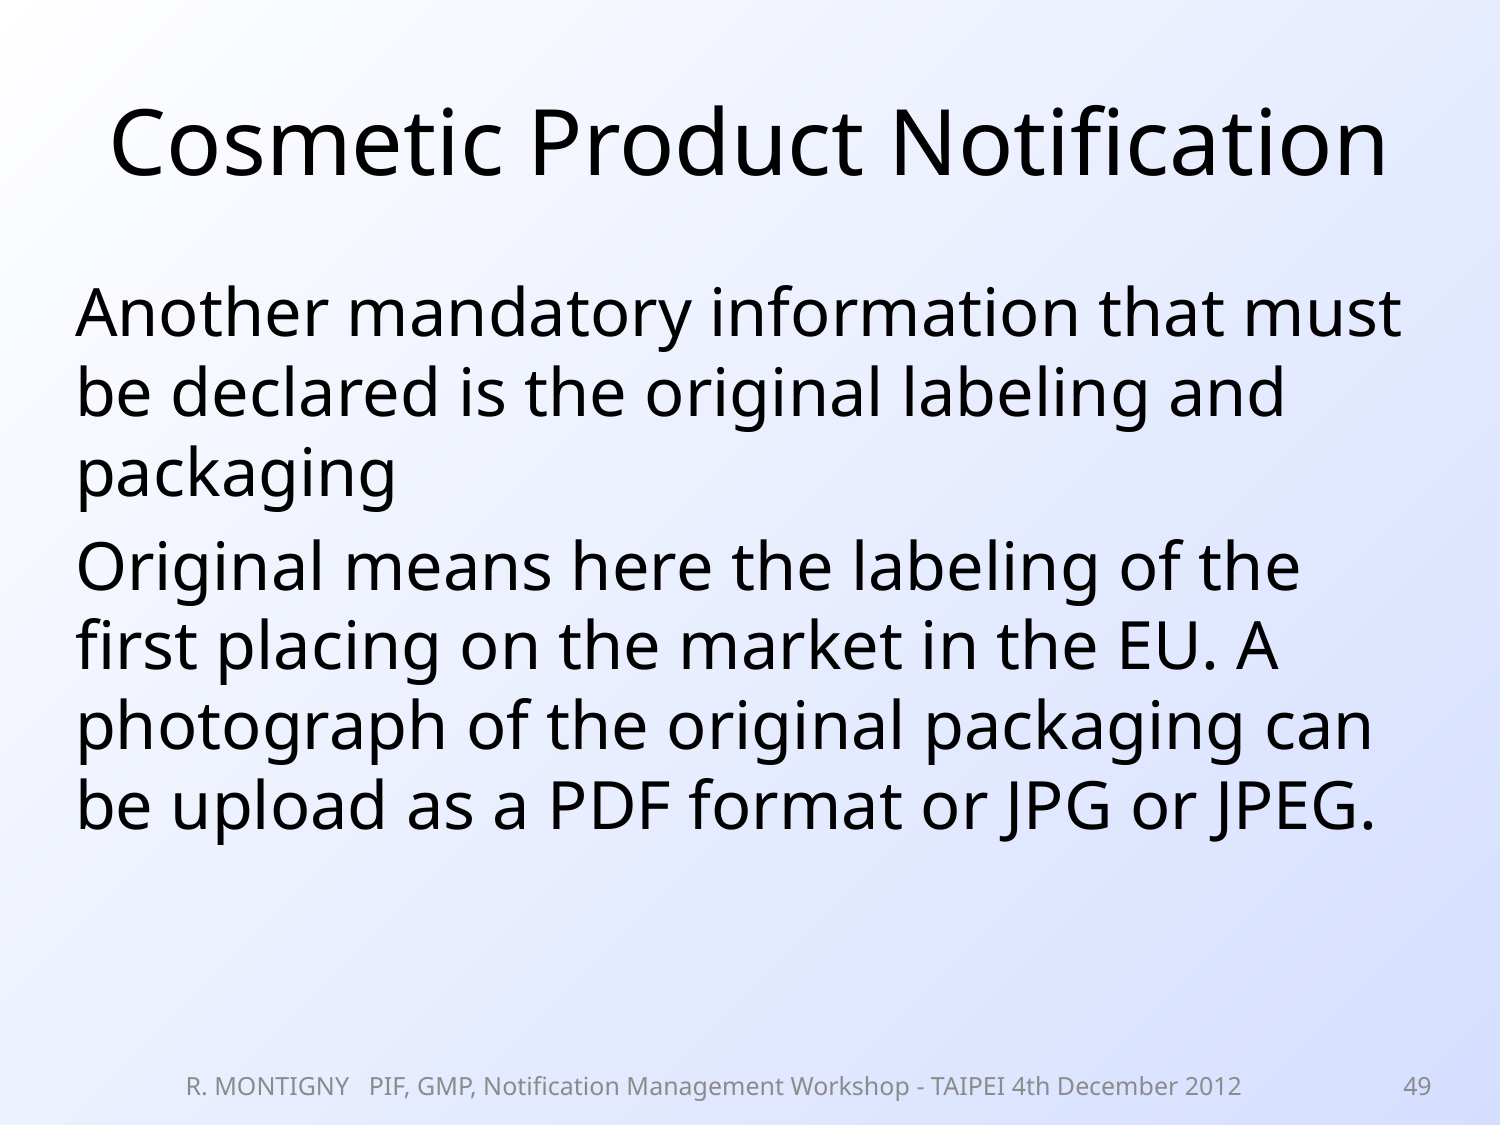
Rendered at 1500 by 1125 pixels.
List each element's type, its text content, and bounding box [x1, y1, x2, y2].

footer R. MONTIGNY PIF, GMP, Notification Management Workshop - TAIPEI 4th December 2012 [88, 1057, 1341, 1118]
slide_number 49 [1364, 1057, 1447, 1118]
title Cosmetic Product Notification [75, 45, 1425, 233]
list Another mandatory information that must be declared is the original labeling and packaging Original means here the labeling of the first placing on the market in the EU. A photograph of the original packaging can be upload as a PDF format or JPG or JPEG. [75, 262, 1425, 1005]
